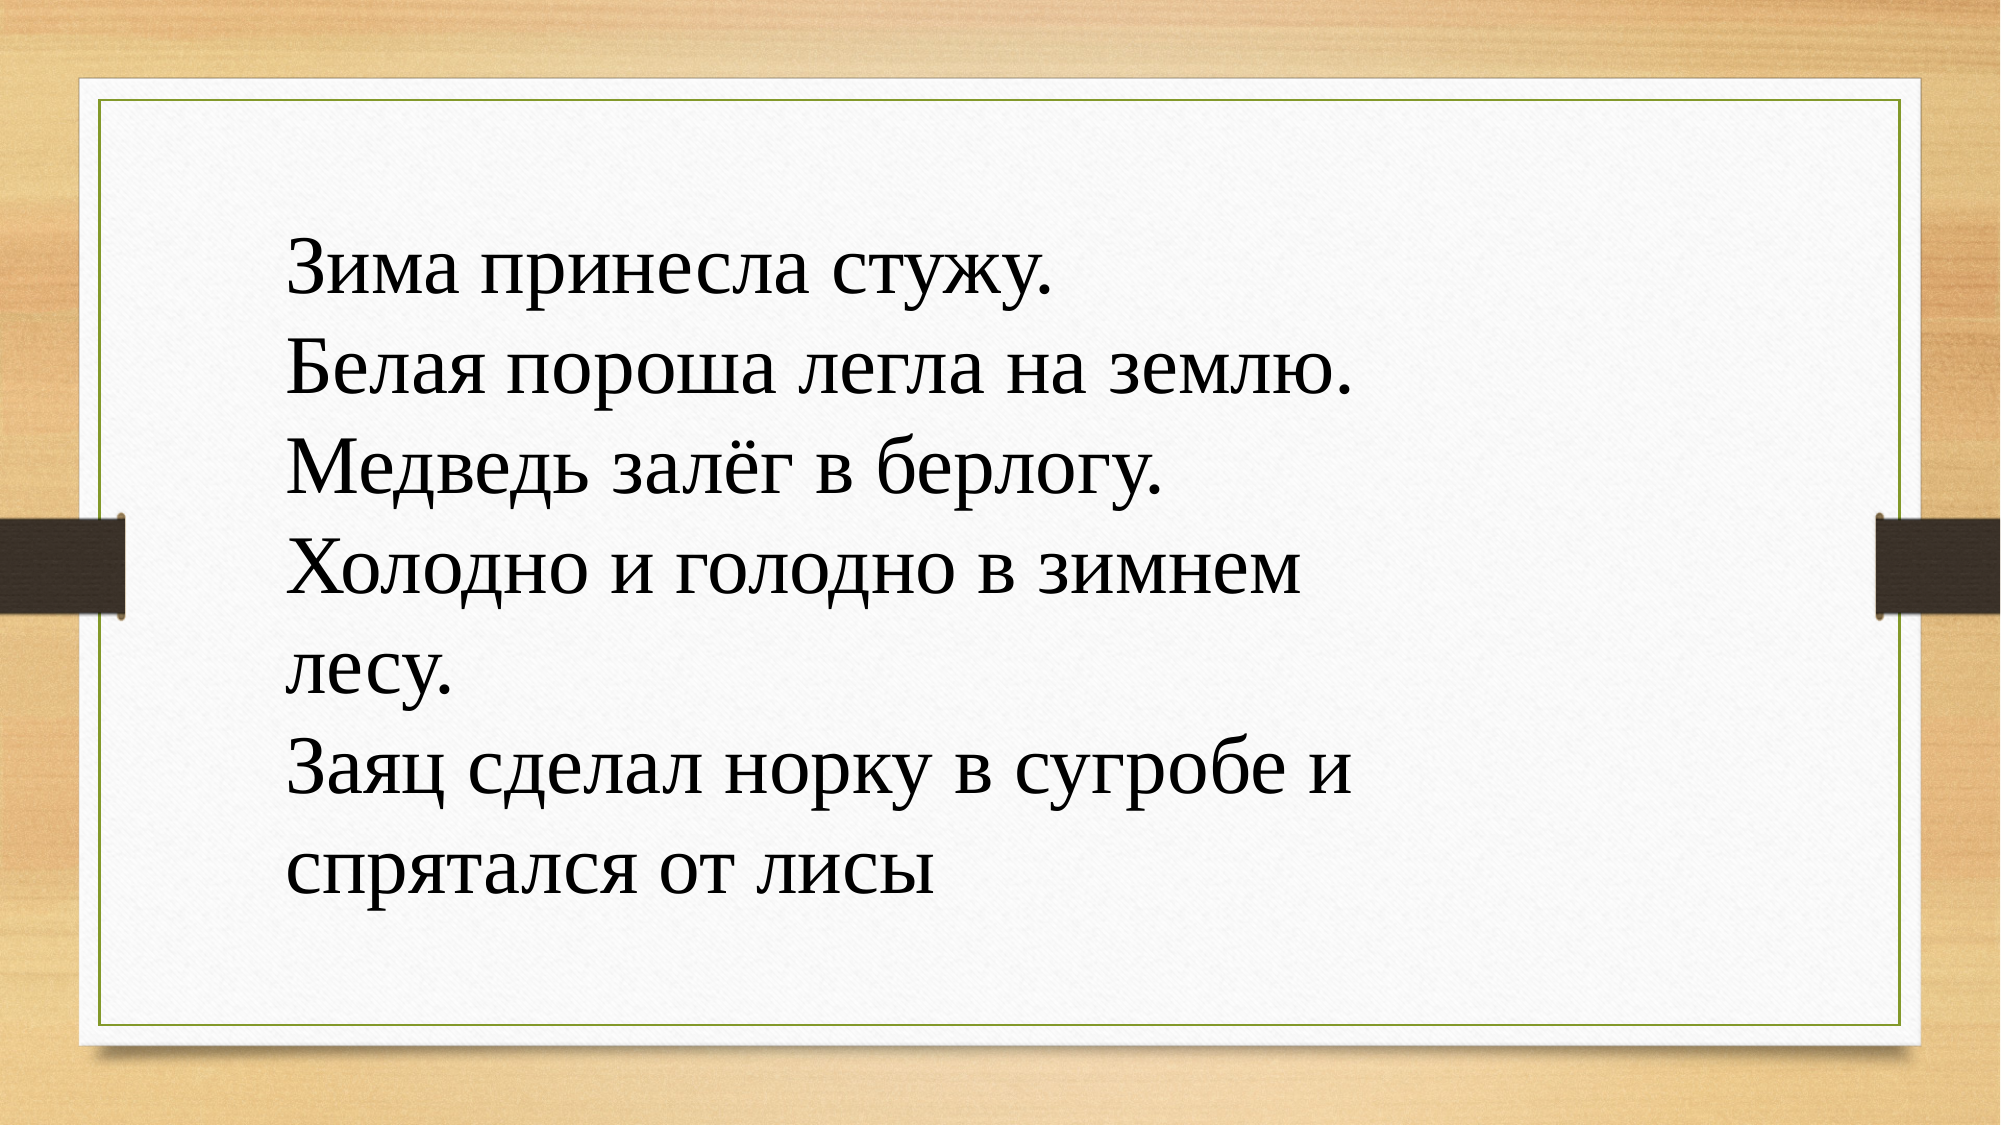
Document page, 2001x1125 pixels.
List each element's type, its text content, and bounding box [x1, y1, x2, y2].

picture [0, 0, 2001, 1125]
text_box Зима принесла стужу. Белая пороша легла на землю. Медведь залёг в берлогу. Холодно и голодно в зимнем лесу. Заяц сделал норку в сугробе и спрятался от лисы [270, 202, 1500, 918]
